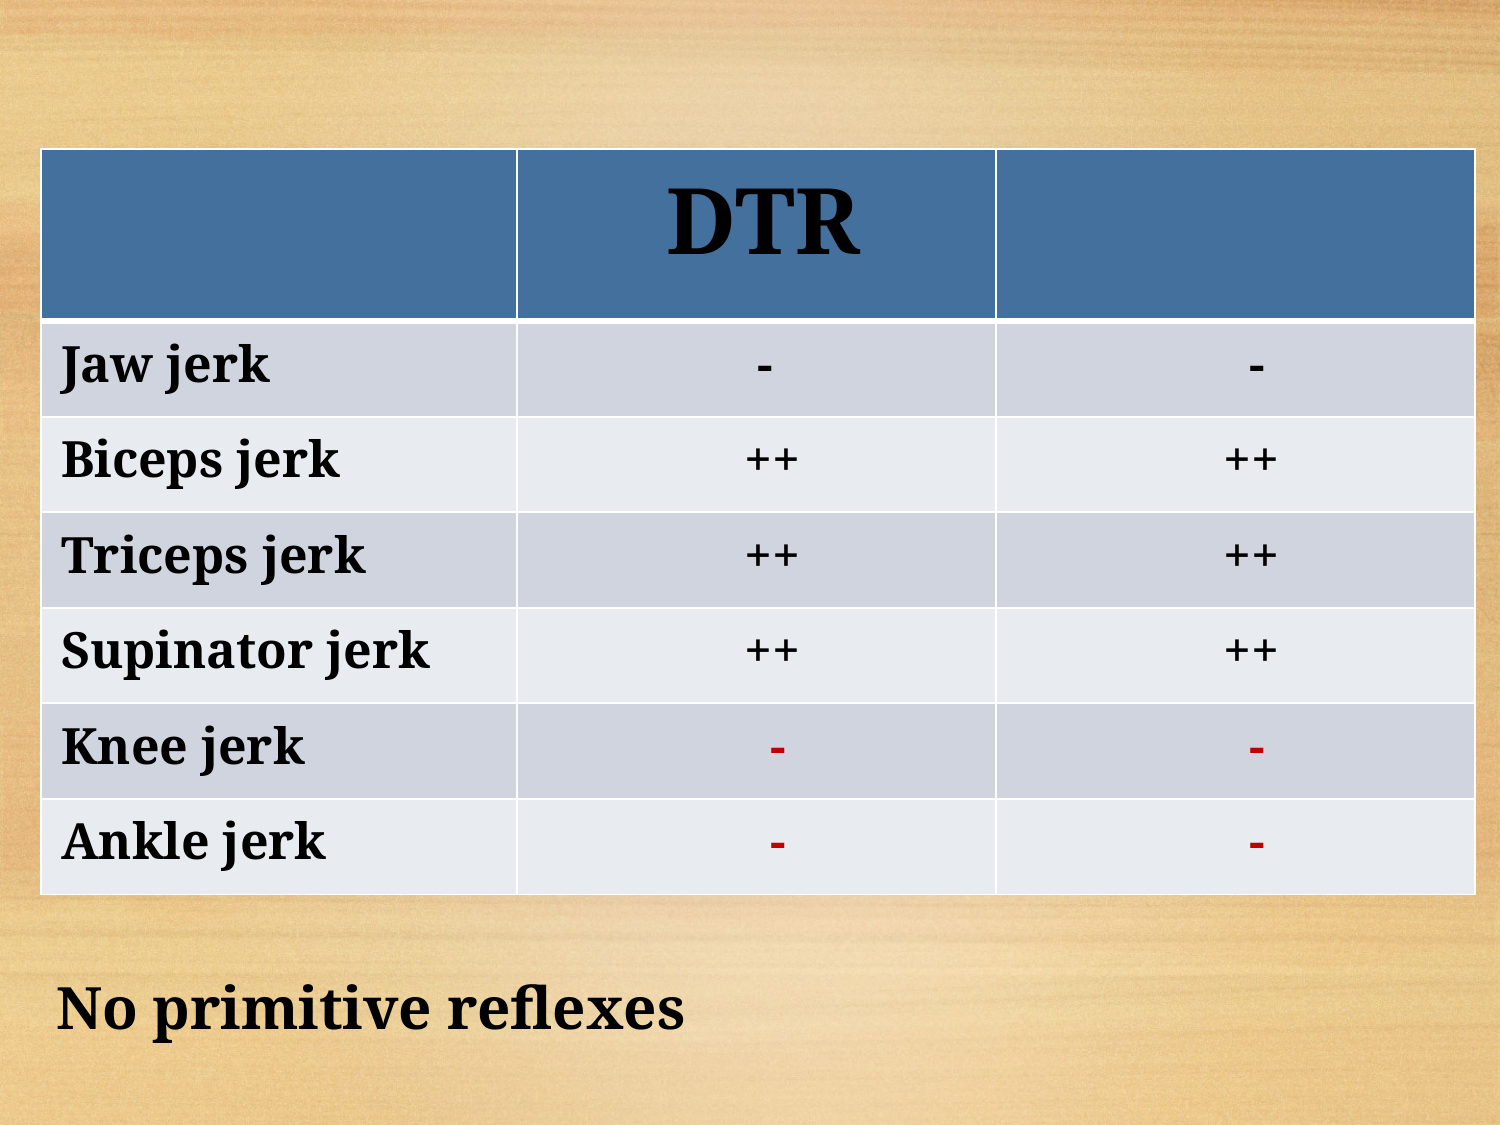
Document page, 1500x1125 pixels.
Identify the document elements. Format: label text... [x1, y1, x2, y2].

text_box [112, 40, 1500, 280]
table_cell ++ [518, 513, 995, 607]
table_header [997, 150, 1474, 318]
table_cell Knee jerk [42, 704, 516, 798]
table_cell - [518, 704, 995, 798]
table_cell Biceps jerk [42, 418, 516, 511]
table_cell ++ [997, 513, 1474, 607]
table_cell Triceps jerk [42, 513, 516, 607]
table_cell - [518, 324, 995, 416]
table_cell Supinator jerk [42, 609, 516, 702]
picture [0, 0, 1500, 1125]
table_cell ++ [997, 609, 1474, 702]
table_cell - [997, 704, 1474, 798]
table_cell ++ [997, 418, 1474, 511]
table_cell - [518, 800, 995, 894]
table_header [42, 150, 516, 318]
table_cell ++ [518, 609, 995, 702]
text_box No primitive reflexes [41, 964, 1458, 1049]
table_header DTR [518, 150, 995, 318]
table_cell Ankle jerk [42, 800, 516, 894]
table_cell ++ [518, 418, 995, 511]
table_cell - [997, 324, 1474, 416]
table_cell Jaw jerk [42, 324, 516, 416]
table_cell - [997, 800, 1474, 894]
